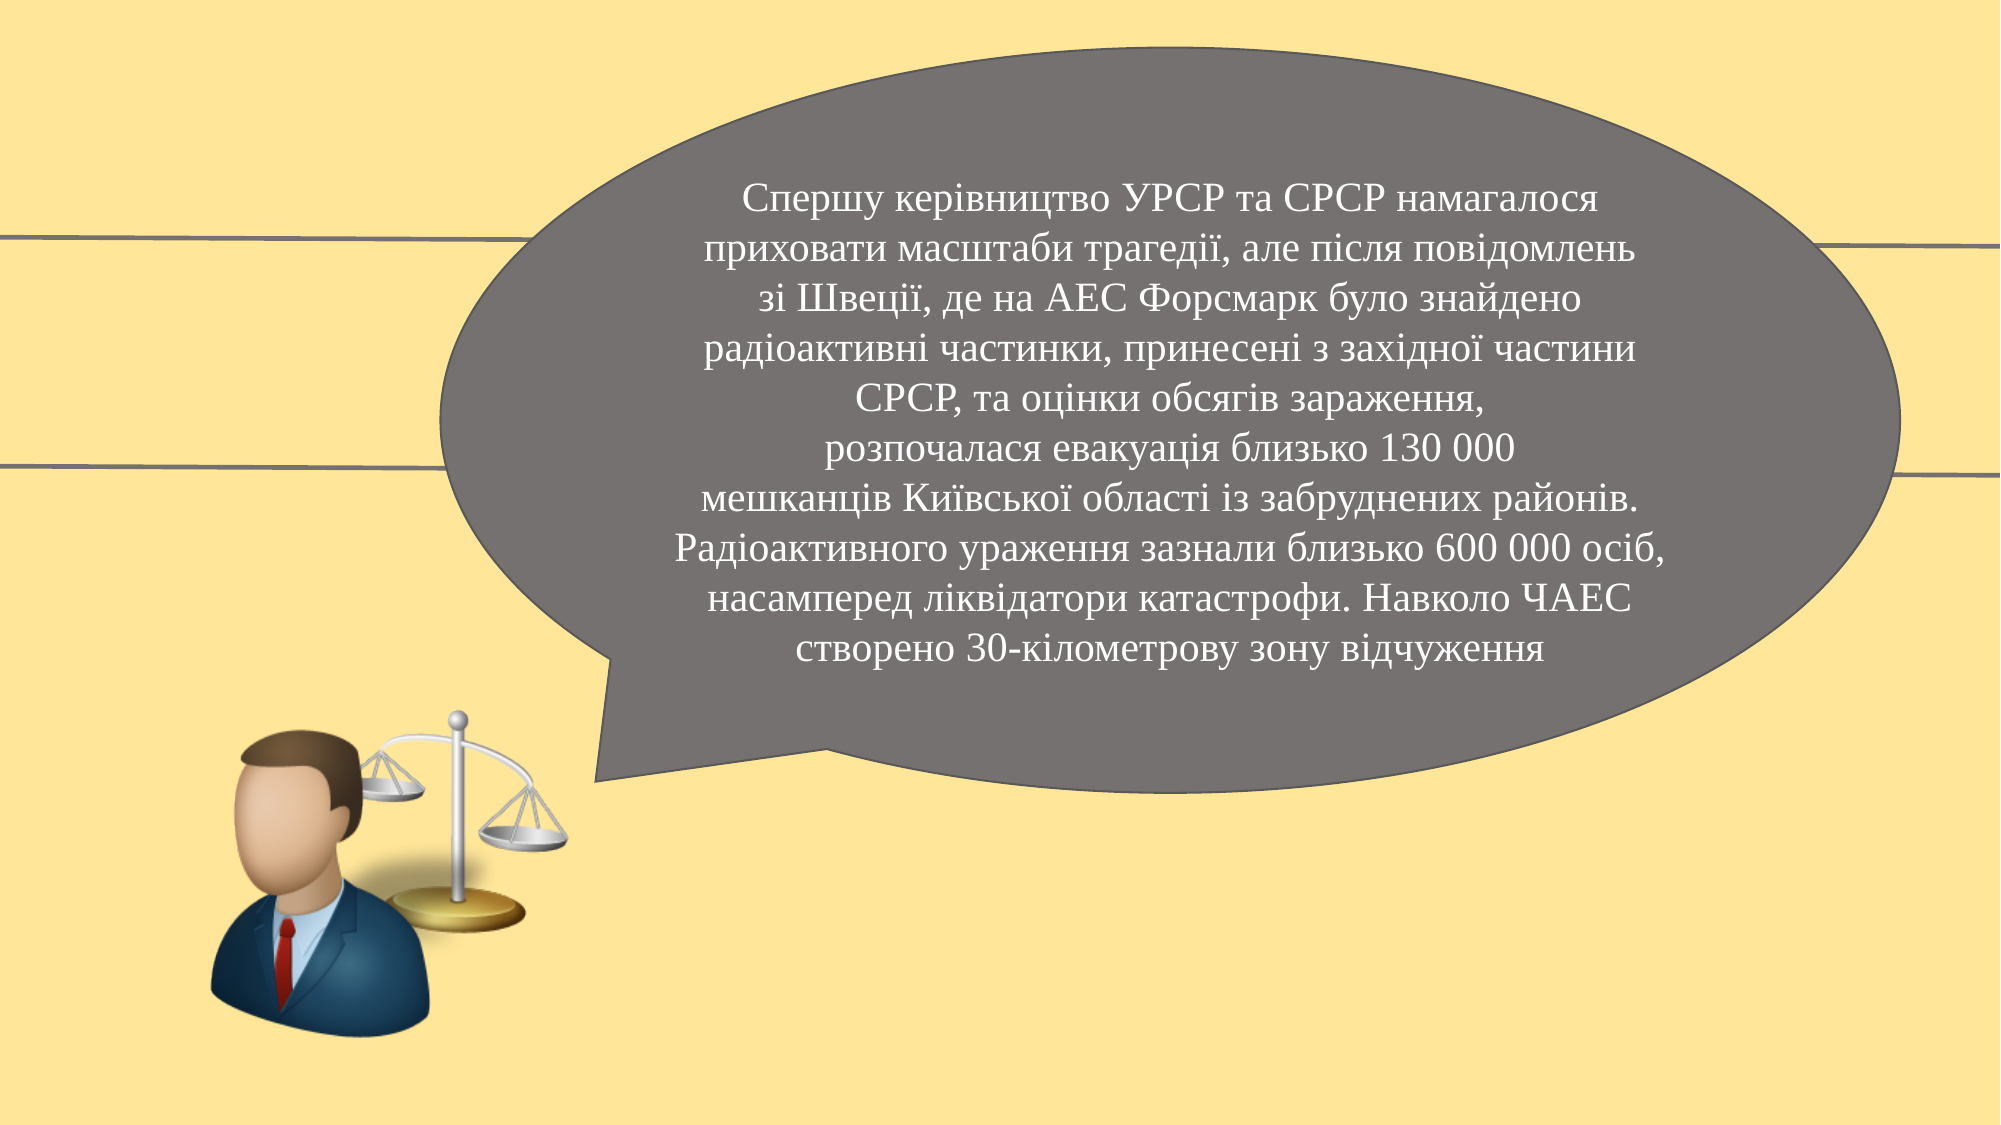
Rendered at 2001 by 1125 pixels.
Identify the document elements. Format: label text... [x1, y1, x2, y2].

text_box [0, 237, 2000, 247]
text_box Спершу керівництво УРСР та СРСР намагалося приховати масштаби трагедії, але після повідомлень зі Швеції, де на АЕС Форсмарк було знайдено радіоактивні частинки, принесені з західної частини СРСР, та оцінки обсягів зараження, розпочалася евакуація близько 130 000 мешканців Київської області із забруднених районів. Радіоактивного ураження зазнали близько 600 000 осіб, насамперед ліквідатори катастрофи. Навколо ЧАЕС створено 30-кілометрову зону відчуження [447, 476, 1893, 794]
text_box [0, 466, 2000, 476]
text_box Спершу керівництво УРСР та СРСР намагалося приховати масштаби трагедії, але після повідомлень зі Швеції, де на АЕС Форсмарк було знайдено радіоактивні частинки, принесені з західної частини СРСР, та оцінки обсягів зараження, розпочалася евакуація близько 130 000 мешканців Київської області із забруднених районів. Радіоактивного ураження зазнали близько 600 000 осіб, насамперед ліквідатори катастрофи. Навколо ЧАЕС створено 30-кілометрову зону відчуження [439, 247, 1902, 466]
text_box Спершу керівництво УРСР та СРСР намагалося приховати масштаби трагедії, але після повідомлень зі Швеції, де на АЕС Форсмарк було знайдено радіоактивні частинки, принесені з західної частини СРСР, та оцінки обсягів зараження, розпочалася евакуація близько 130 000 мешканців Київської області із забруднених районів. Радіоактивного ураження зазнали близько 600 000 осіб, насамперед ліквідатори катастрофи. Навколо ЧАЕС створено 30-кілометрову зону відчуження [533, 46, 1808, 237]
picture [199, 695, 572, 1067]
